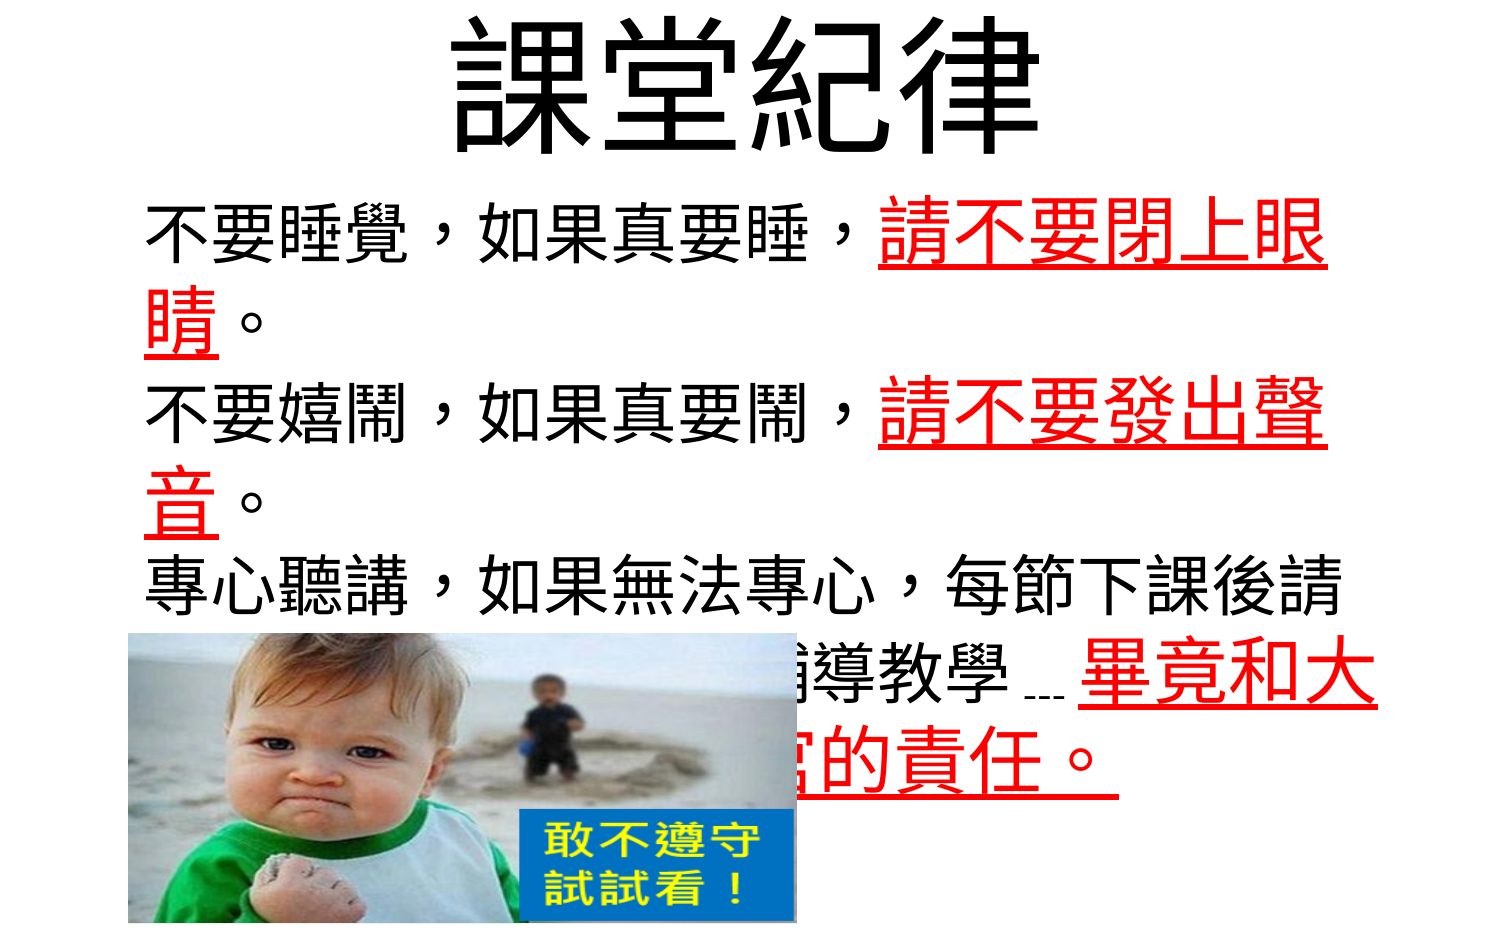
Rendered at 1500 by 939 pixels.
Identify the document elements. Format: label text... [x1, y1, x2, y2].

text_box 課堂紀律 [430, 5, 1105, 154]
text_box 不要睡覺，如果真要睡，請不要閉上眼睛。 不要嬉鬧，如果真要鬧，請不要發出聲音。 專心聽講，如果無法專心，每節下課後請至教官室由教官親自輔導教學﹍畢竟和大家共同學習，是教官的責任。 [128, 176, 1418, 811]
picture [128, 632, 798, 938]
